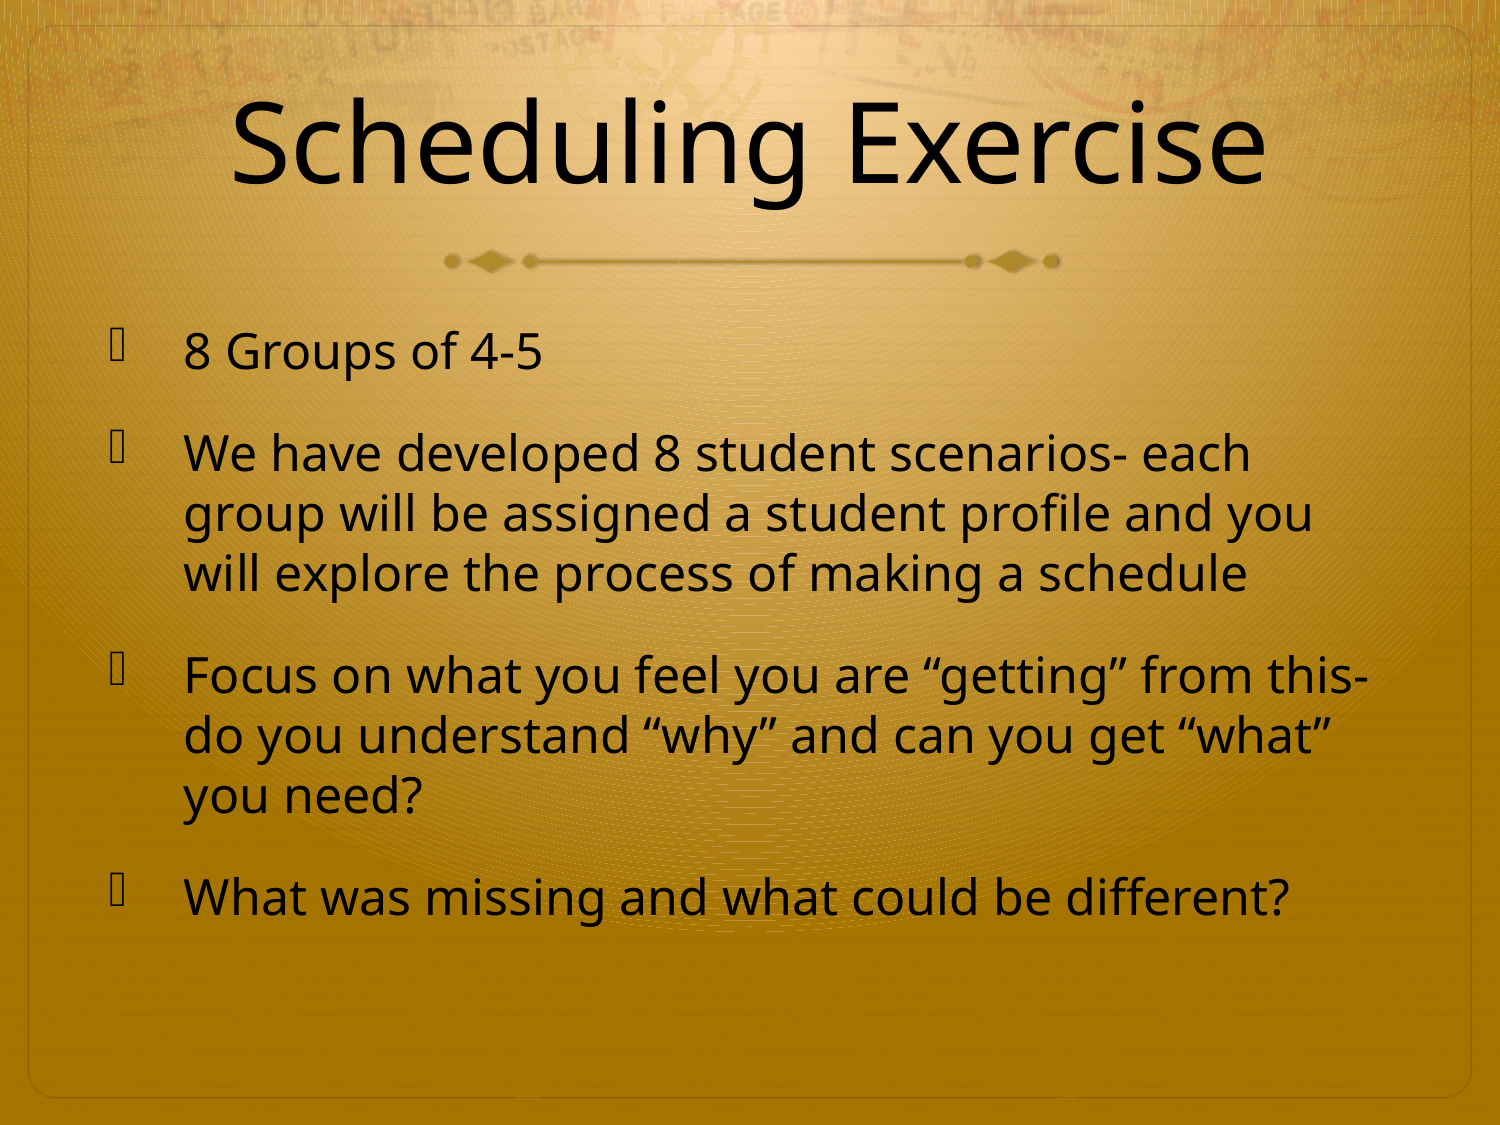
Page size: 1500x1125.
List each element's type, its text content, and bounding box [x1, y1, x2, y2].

list 8 Groups of 4-5 We have developed 8 student scenarios- each group will be assigned a student profile and you will explore the process of making a schedule Focus on what you feel you are “getting” from this- do you understand “why” and can you get “what” you need? What was missing and what could be different? [93, 312, 1407, 988]
picture [0, 0, 1500, 1125]
title Scheduling Exercise [93, 45, 1407, 233]
